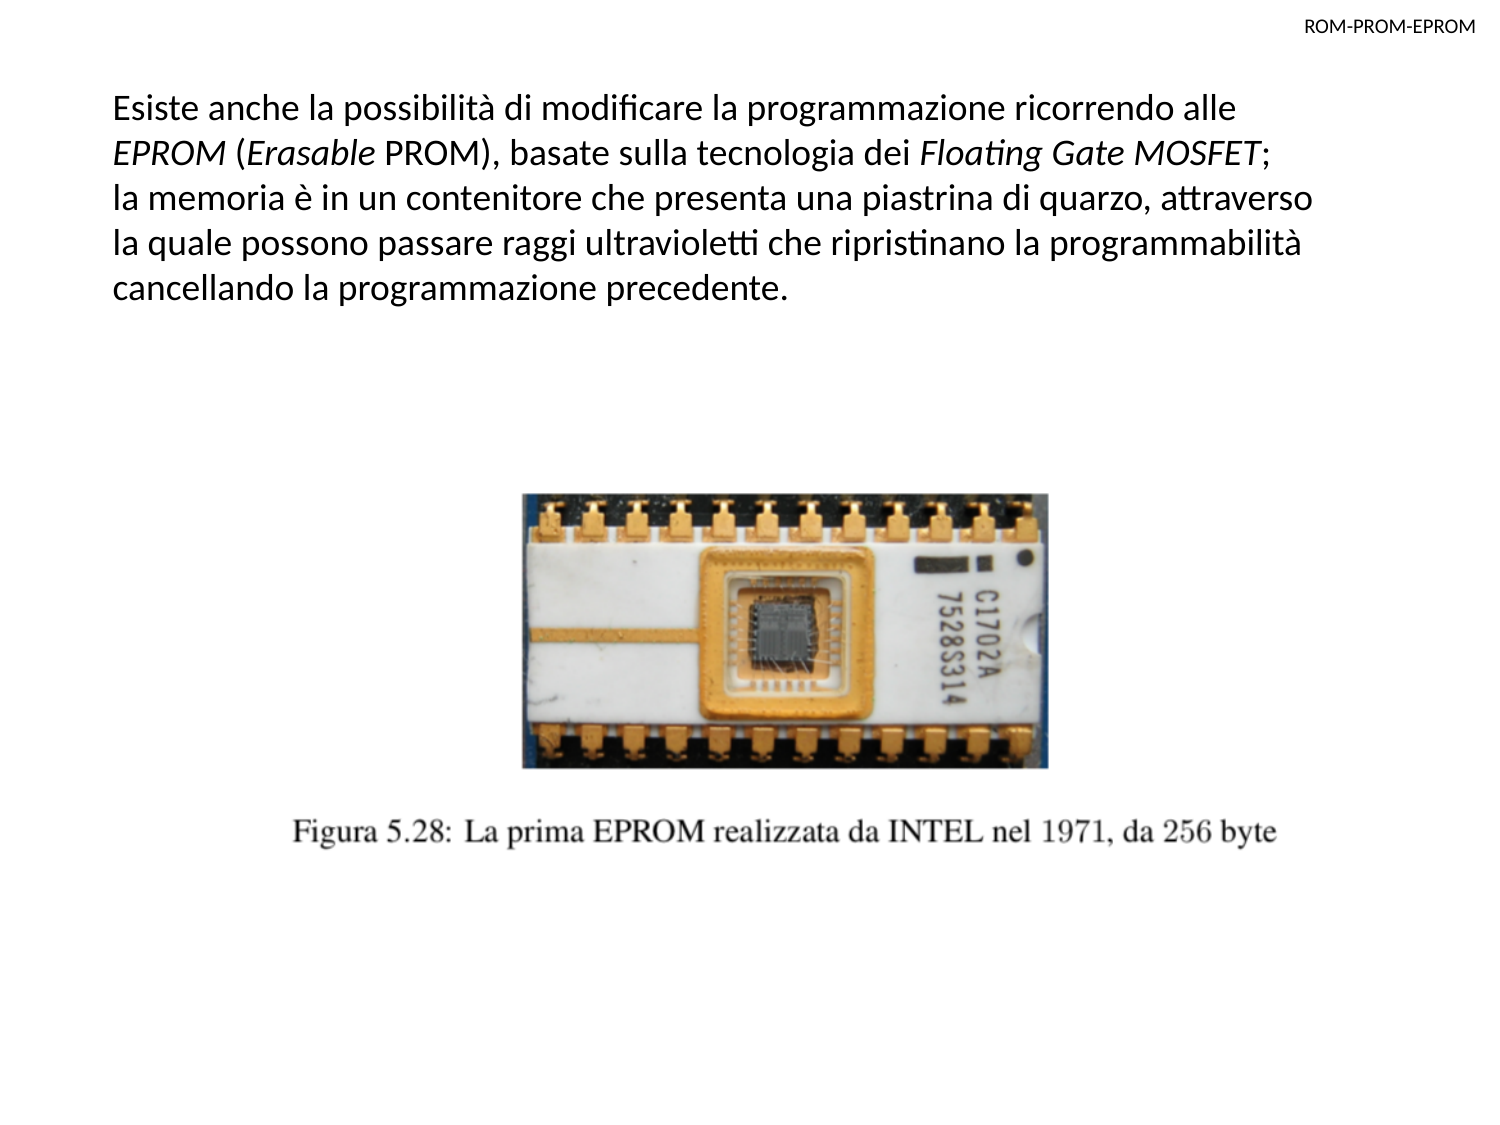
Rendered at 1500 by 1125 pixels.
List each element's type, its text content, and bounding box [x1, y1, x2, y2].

text_box ROM-PROM-EPROM [1289, 5, 1500, 45]
picture [270, 469, 1290, 867]
text_box Esiste anche la possibilità di modificare la programmazione ricorrendo alle EPROM (Erasable PROM), basate sulla tecnologia dei Floating Gate MOSFET; la memoria è in un contenitore che presenta una piastrina di quarzo, attraverso la quale possono passare raggi ultravioletti che ripristinano la programmabilità cancellando la programmazione precedente. [97, 75, 1338, 316]
